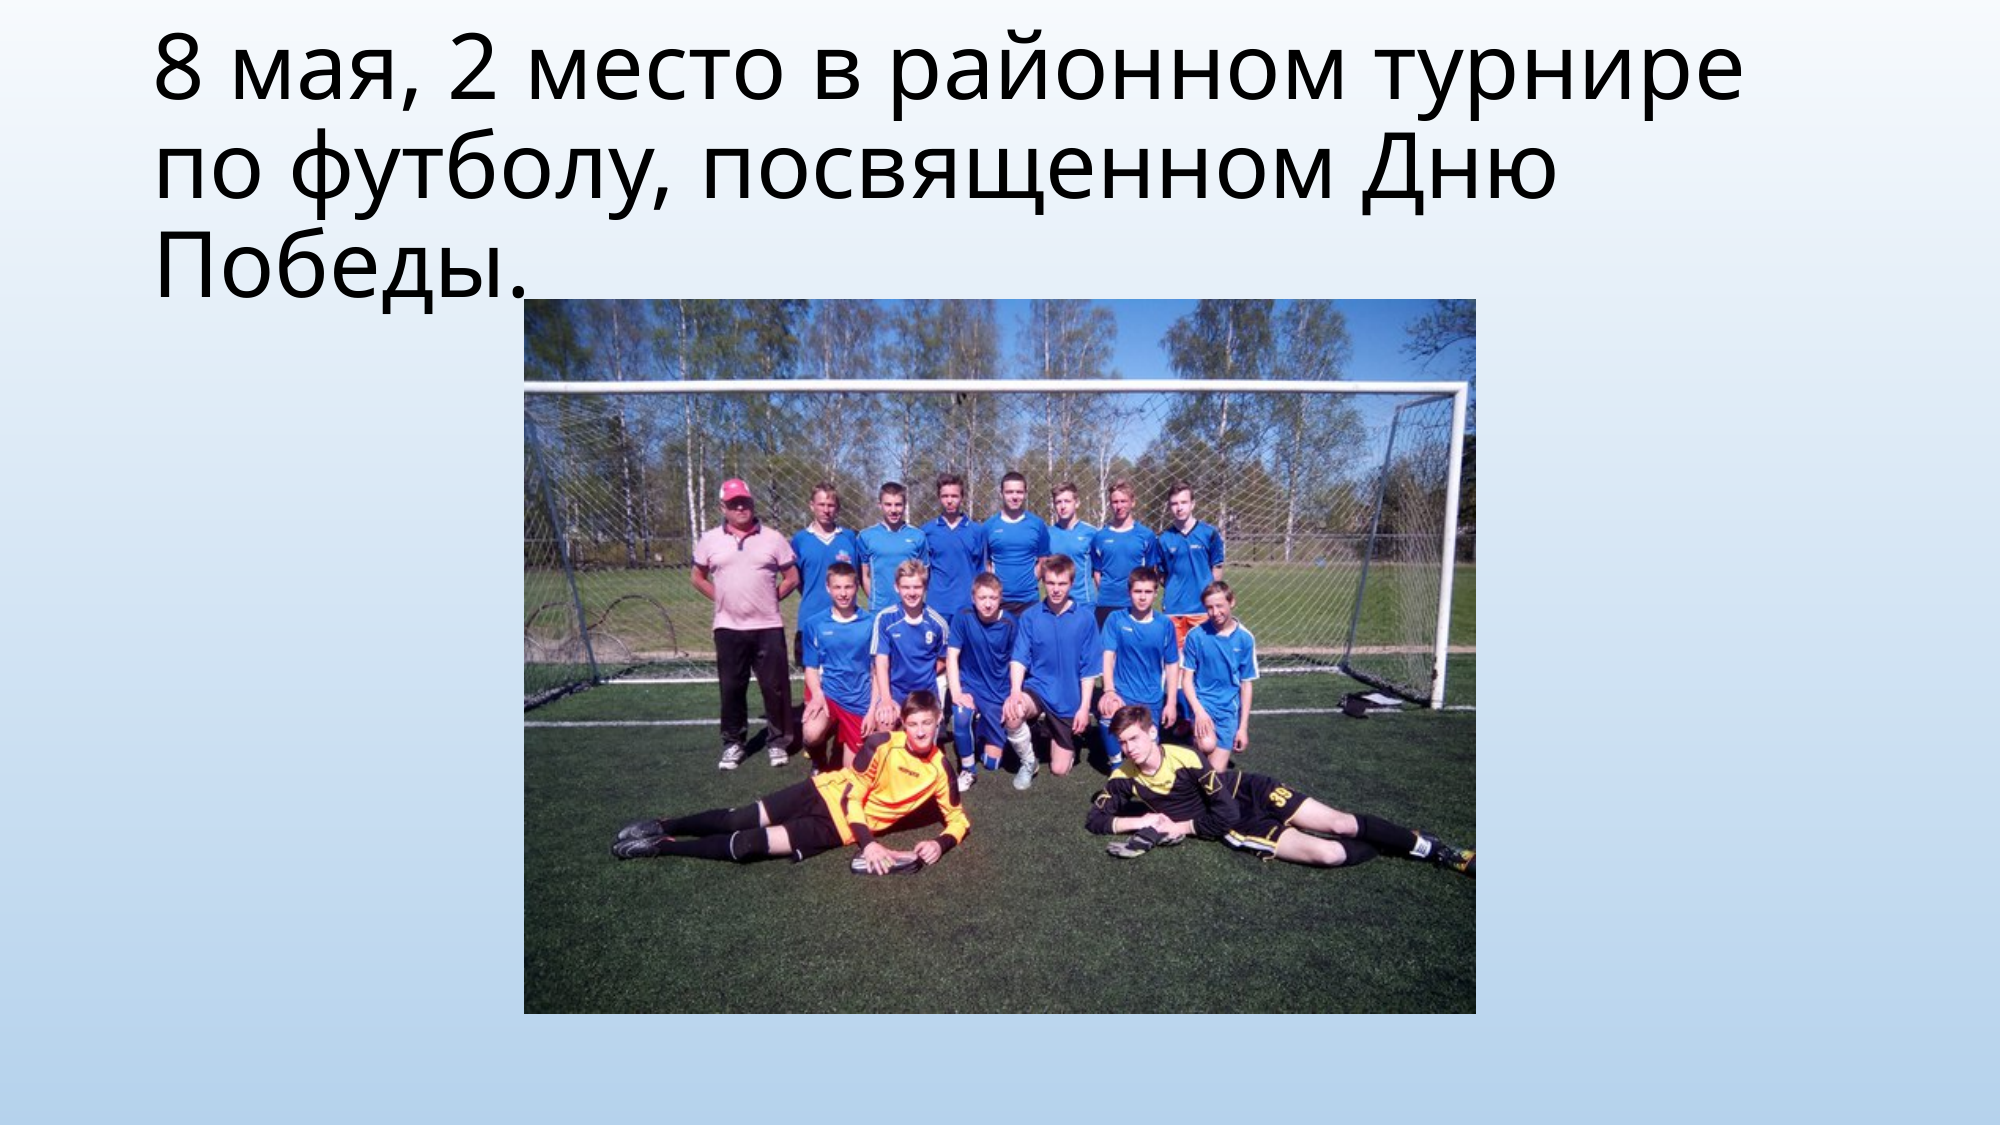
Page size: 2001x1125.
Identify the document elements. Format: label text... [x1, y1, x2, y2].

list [524, 299, 1476, 1014]
title 8 мая, 2 место в районном турнире по футболу, посвященном Дню Победы. [137, 59, 1863, 278]
